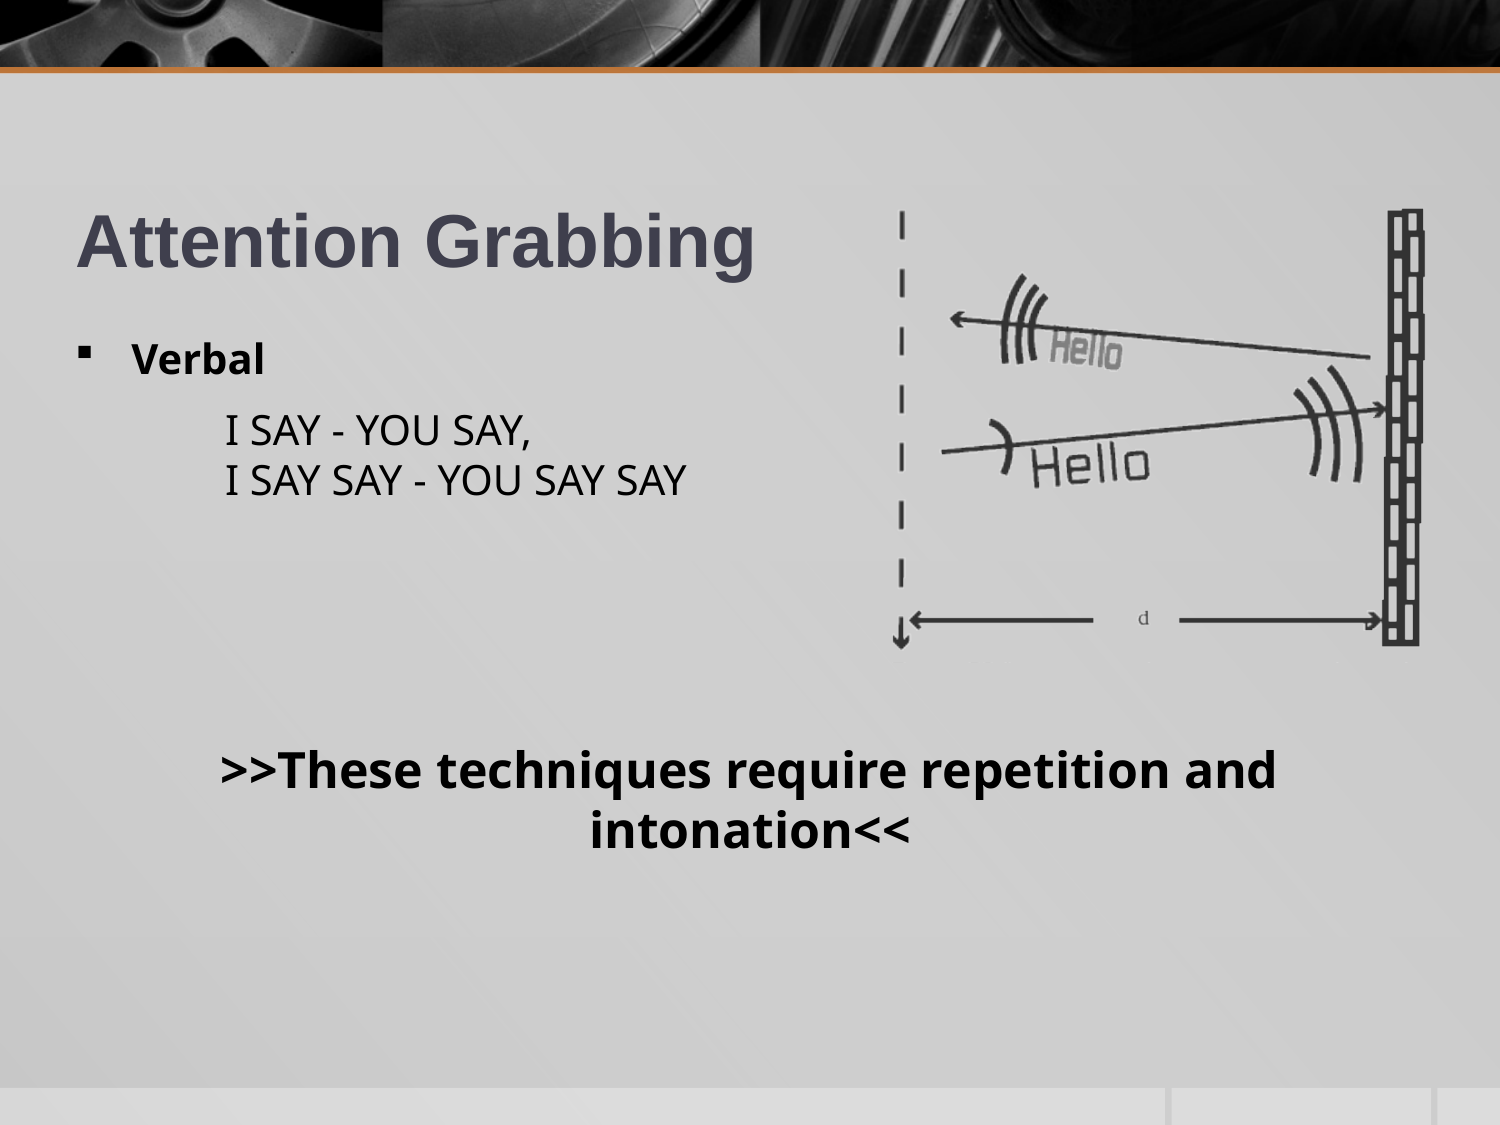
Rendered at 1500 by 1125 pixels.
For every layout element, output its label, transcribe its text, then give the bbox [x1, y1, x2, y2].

picture [0, 0, 1500, 67]
picture [874, 187, 1451, 663]
list Verbal I SAY - YOU SAY, I SAY SAY - YOU SAY SAY >>These techniques require repetition and intonation<< [75, 324, 1425, 1005]
title Attention Grabbing [75, 162, 1425, 313]
